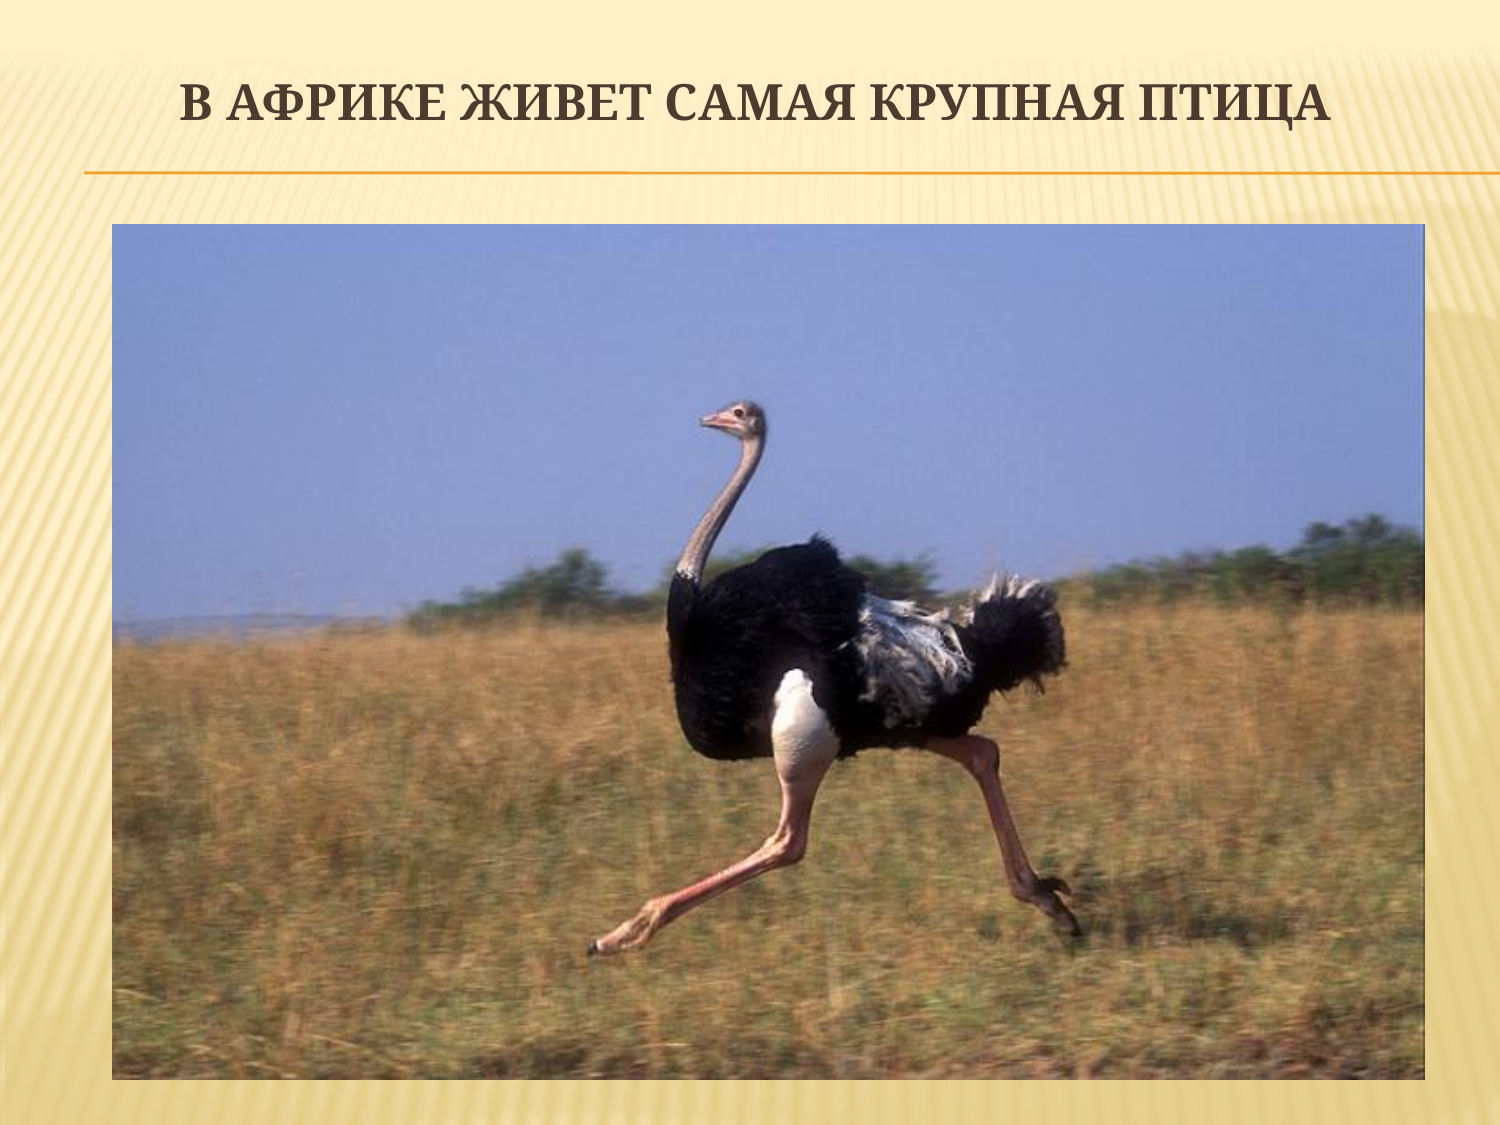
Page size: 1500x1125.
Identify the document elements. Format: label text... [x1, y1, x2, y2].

picture [112, 224, 1426, 1080]
title В Африке живет самая крупная птица [50, 24, 1475, 175]
